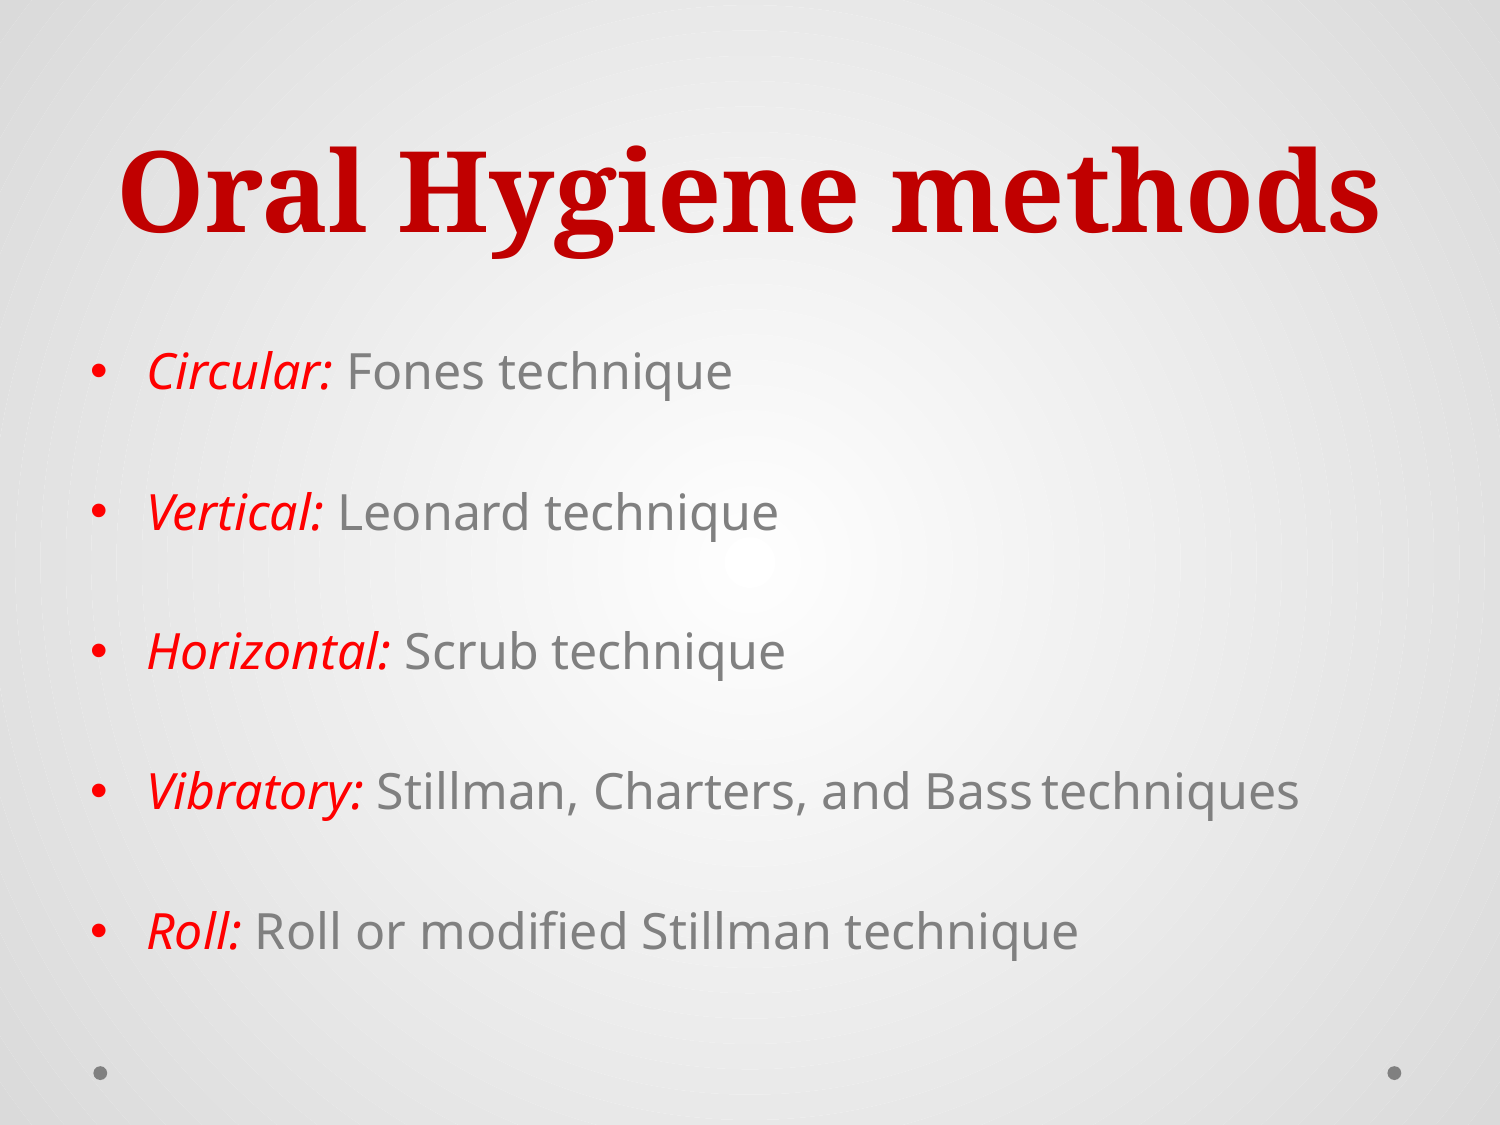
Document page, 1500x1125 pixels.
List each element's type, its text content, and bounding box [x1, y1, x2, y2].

title Oral Hygiene methods [75, 0, 1425, 262]
list Circular: Fones technique Vertical: Leonard technique Horizontal: Scrub technique Vibratory: Stillman, Charters, and Bass techniques Roll: Roll or modified Stillman technique [75, 262, 1425, 1005]
